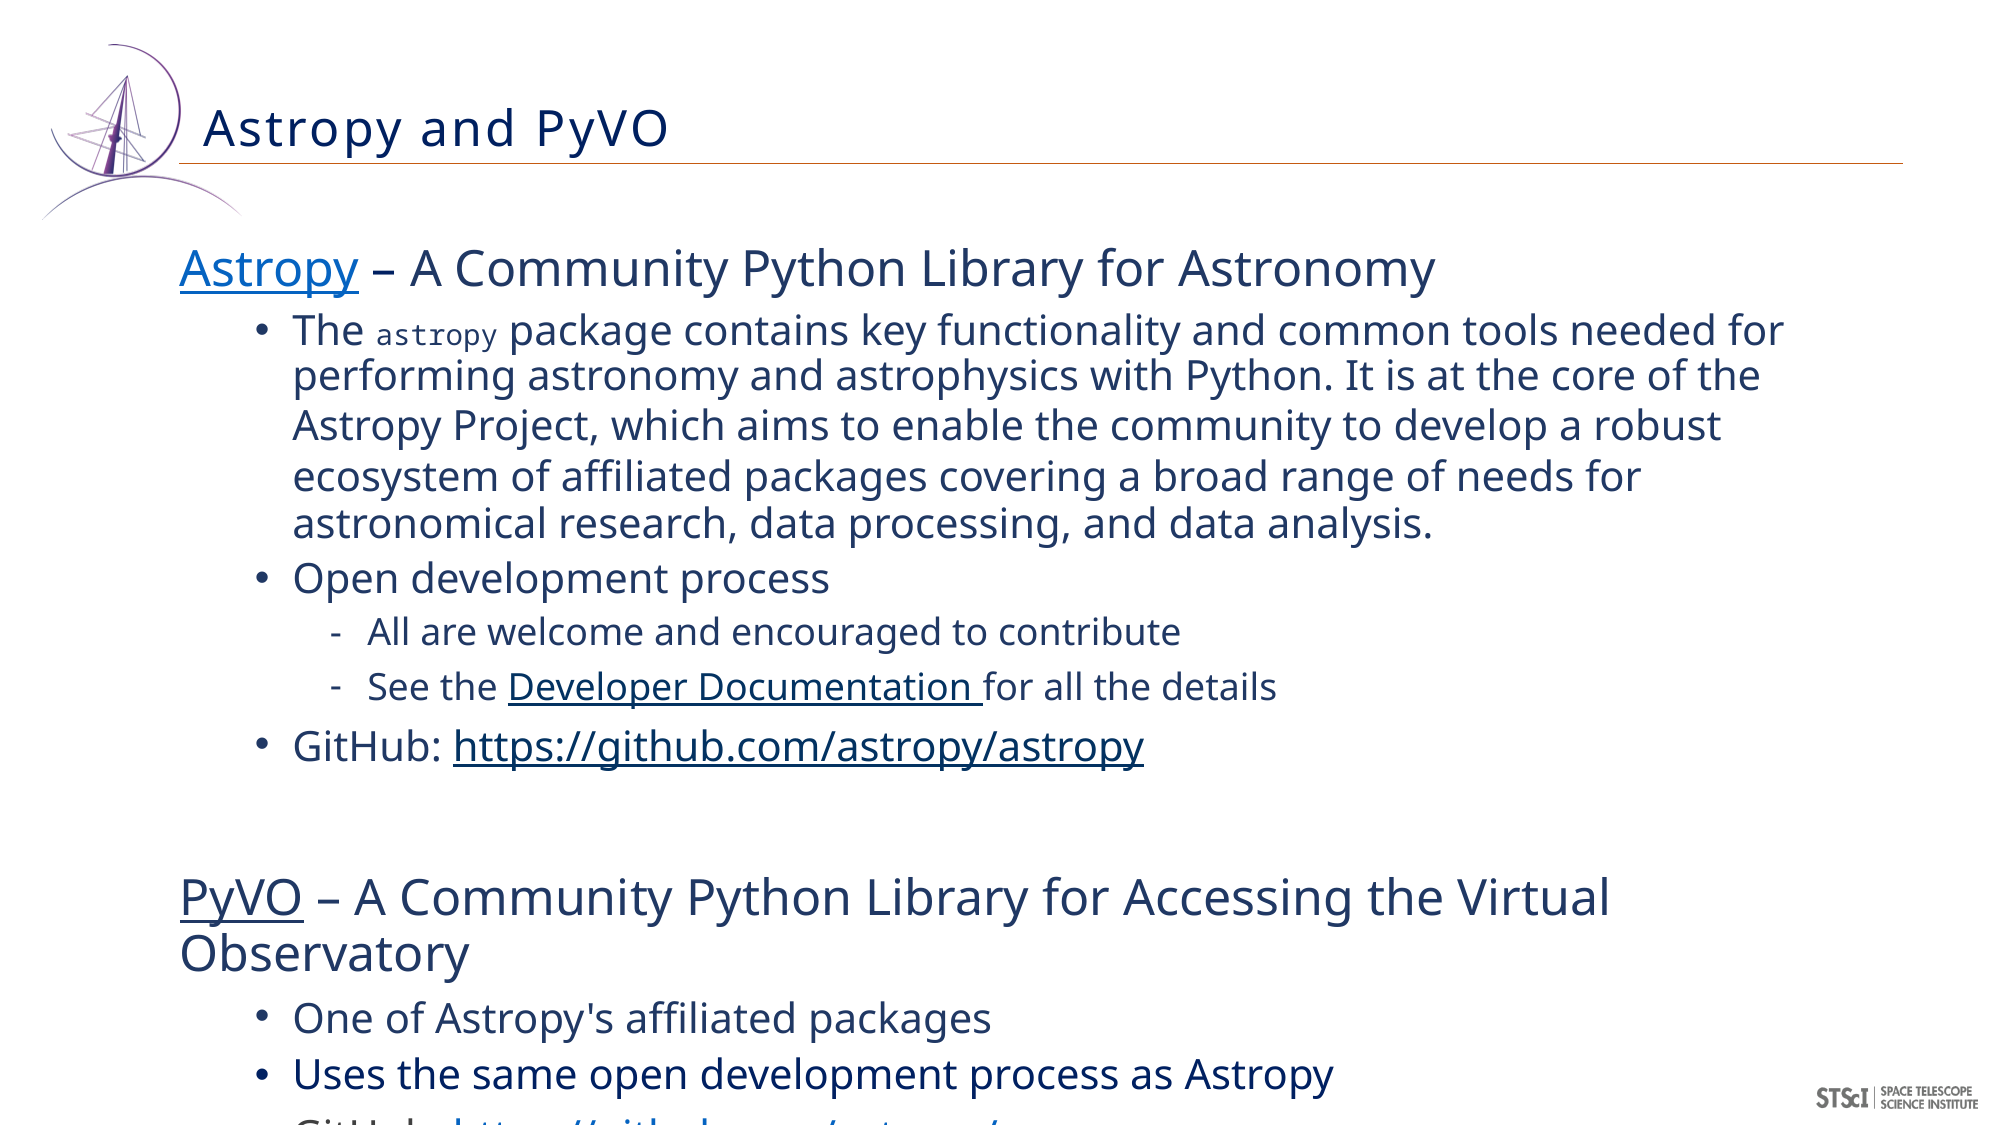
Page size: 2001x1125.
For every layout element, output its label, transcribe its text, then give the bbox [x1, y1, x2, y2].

picture [1816, 1086, 1978, 1109]
picture [42, 44, 242, 220]
list Astropy – A Community Python Library for Astronomy The astropy package contains key functionality and common tools needed for performing astronomy and astrophysics with Python. It is at the core of the Astropy Project, which aims to enable the community to develop a robust ecosystem of affiliated packages covering a broad range of needs for astronomical research, data processing, and data analysis. Open development process All are welcome and encouraged to contribute See the Developer Documentation for all the details GitHub: https://github.com/astropy/astropy PyVO – A Community Python Library for Accessing the Virtual Observatory One of Astropy's affiliated packages Uses the same open development process as Astropy GitHub: https://github.com/astropy/pyvo Astropy Slack has a #pyvo channel (get an account) [165, 230, 1904, 1046]
title Astropy and PyVO [188, 96, 1903, 199]
